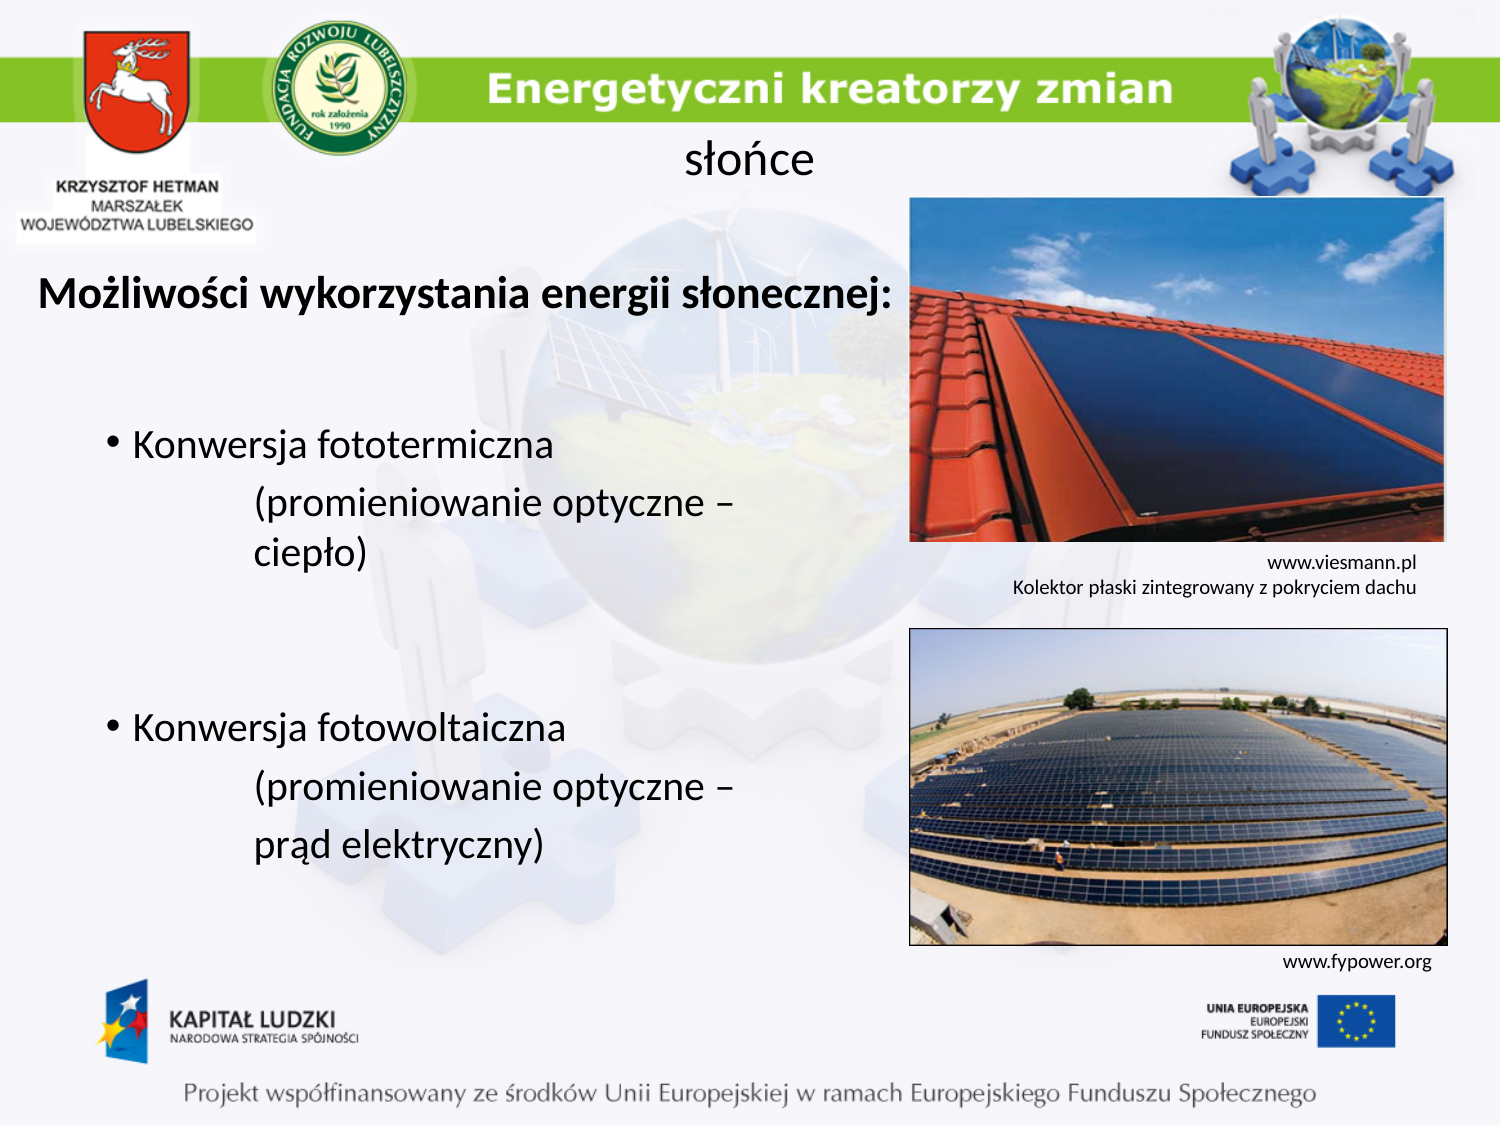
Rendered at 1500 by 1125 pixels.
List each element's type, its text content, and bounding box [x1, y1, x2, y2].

list Konwersja fototermiczna (promieniowanie optyczne – ciepło) Konwersja fotowoltaiczna (promieniowanie optyczne – prąd elektryczny) [88, 408, 1439, 1010]
text_box Możliwości wykorzystania energii słonecznej: [22, 255, 903, 326]
picture [0, 196, 1500, 1125]
text_box www.viesmann.pl Kolektor płaski zintegrowany z pokryciem dachu [986, 550, 1432, 606]
text_box www.fypower.org [950, 953, 1447, 1006]
picture [0, 0, 1500, 101]
title słońce [0, 101, 1500, 210]
